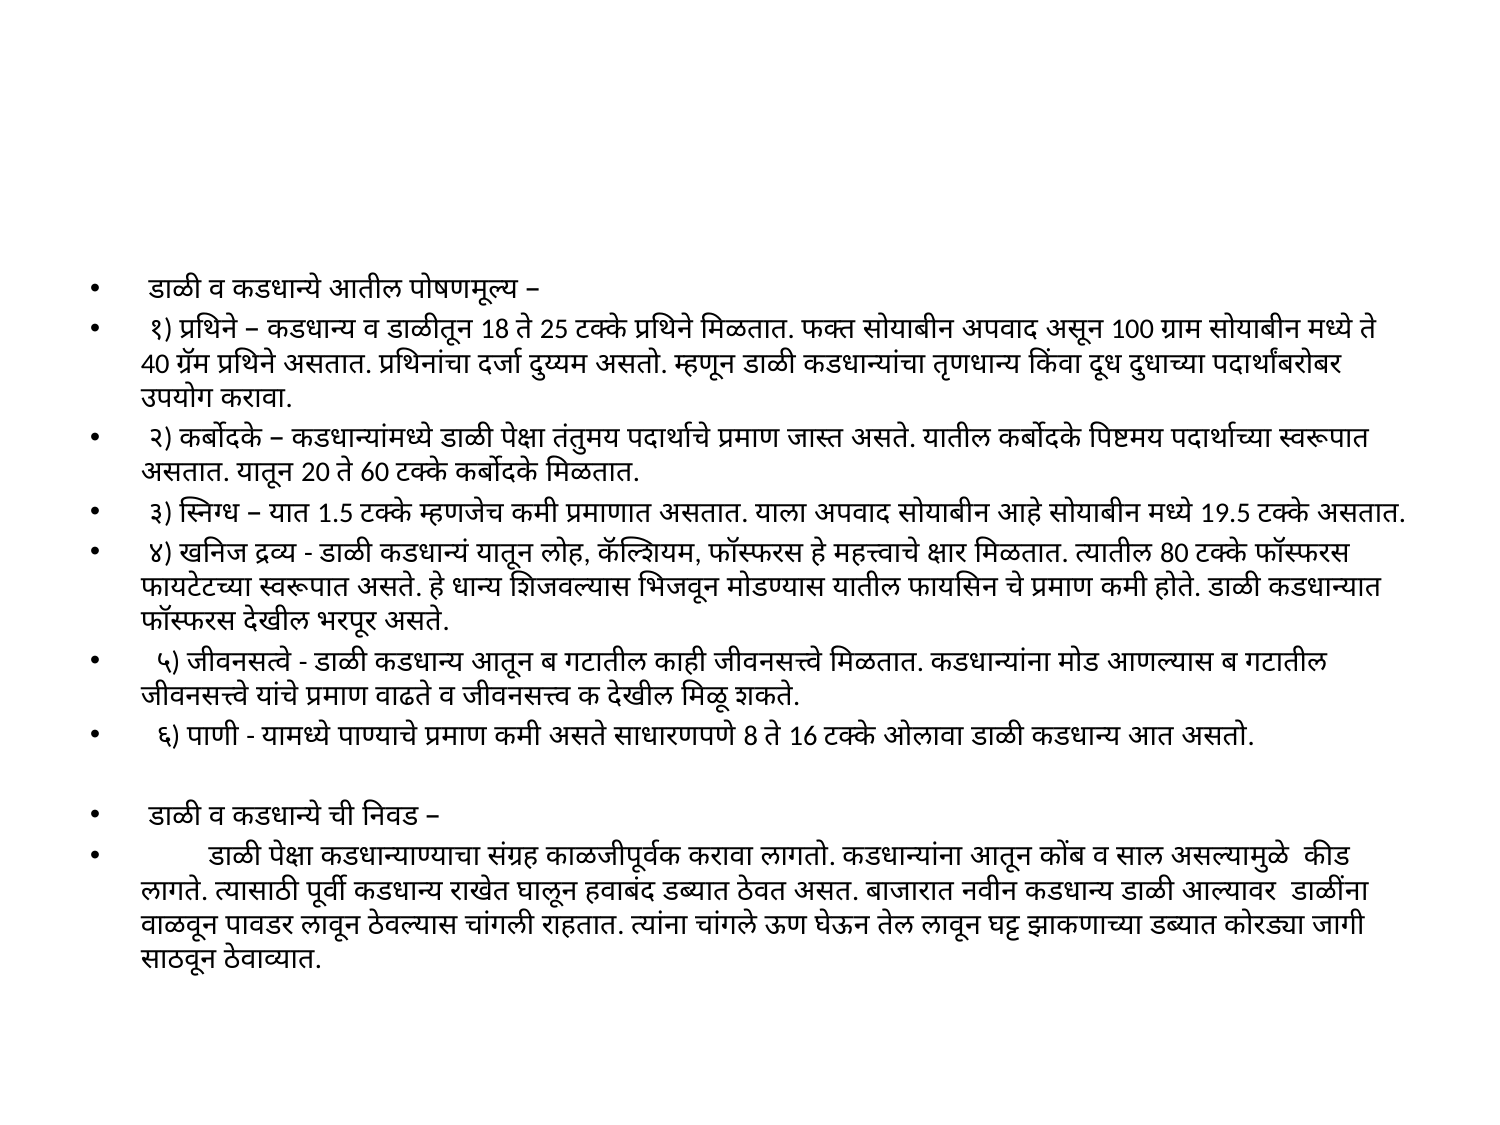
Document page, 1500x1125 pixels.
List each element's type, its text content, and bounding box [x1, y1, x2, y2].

list डाळी व कडधान्ये आतील पोषणमूल्य – १) प्रथिने – कडधान्य व डाळीतून 18 ते 25 टक्के प्रथिने मिळतात. फक्त सोयाबीन अपवाद असून 100 ग्राम सोयाबीन मध्ये ते 40 ग्रॅम प्रथिने असतात. प्रथिनांचा दर्जा दुय्यम असतो. म्हणून डाळी कडधान्यांचा तृणधान्य किंवा दूध दुधाच्या पदार्थांबरोबर उपयोग करावा. २) कर्बोदके – कडधान्यांमध्ये डाळी पेक्षा तंतुमय पदार्थाचे प्रमाण जास्त असते. यातील कर्बोदके पिष्टमय पदार्थाच्या स्वरूपात असतात. यातून 20 ते 60 टक्के कर्बोदके मिळतात. ३) स्निग्ध – यात 1.5 टक्के म्हणजेच कमी प्रमाणात असतात. याला अपवाद सोयाबीन आहे सोयाबीन मध्ये 19.5 टक्के असतात. ४) खनिज द्रव्य - डाळी कडधान्यं यातून लोह, कॅल्शियम, फॉस्फरस हे महत्त्वाचे क्षार मिळतात. त्यातील 80 टक्के फॉस्फरस फायटेटच्या स्वरूपात असते. हे धान्य शिजवल्यास भिजवून मोडण्यास यातील फायसिन चे प्रमाण कमी होते. डाळी कडधान्यात फॉस्फरस देखील भरपूर असते. ५) जीवनसत्वे - डाळी कडधान्य आतून ब गटातील काही जीवनसत्त्वे मिळतात. कडधान्यांना मोड आणल्यास ब गटातील जीवनसत्त्वे यांचे प्रमाण वाढते व जीवनसत्त्व क देखील मिळू शकते. ६) पाणी - यामध्ये पाण्याचे प्रमाण कमी असते साधारणपणे 8 ते 16 टक्के ओलावा डाळी कडधान्य आत असतो. डाळी व कडधान्ये ची निवड – डाळी पेक्षा कडधान्याण्याचा संग्रह काळजीपूर्वक करावा लागतो. कडधान्यांना आतून कोंब व साल असल्यामुळे कीड लागते. त्यासाठी पूर्वी कडधान्य राखेत घालून हवाबंद डब्यात ठेवत असत. बाजारात नवीन कडधान्य डाळी आल्यावर डाळींना वाळवून पावडर लावून ठेवल्यास चांगली राहतात. त्यांना चांगले ऊण घेऊन तेल लावून घट्ट झाकणाच्या डब्यात कोरड्या जागी साठवून ठेवाव्यात. [75, 262, 1425, 1005]
